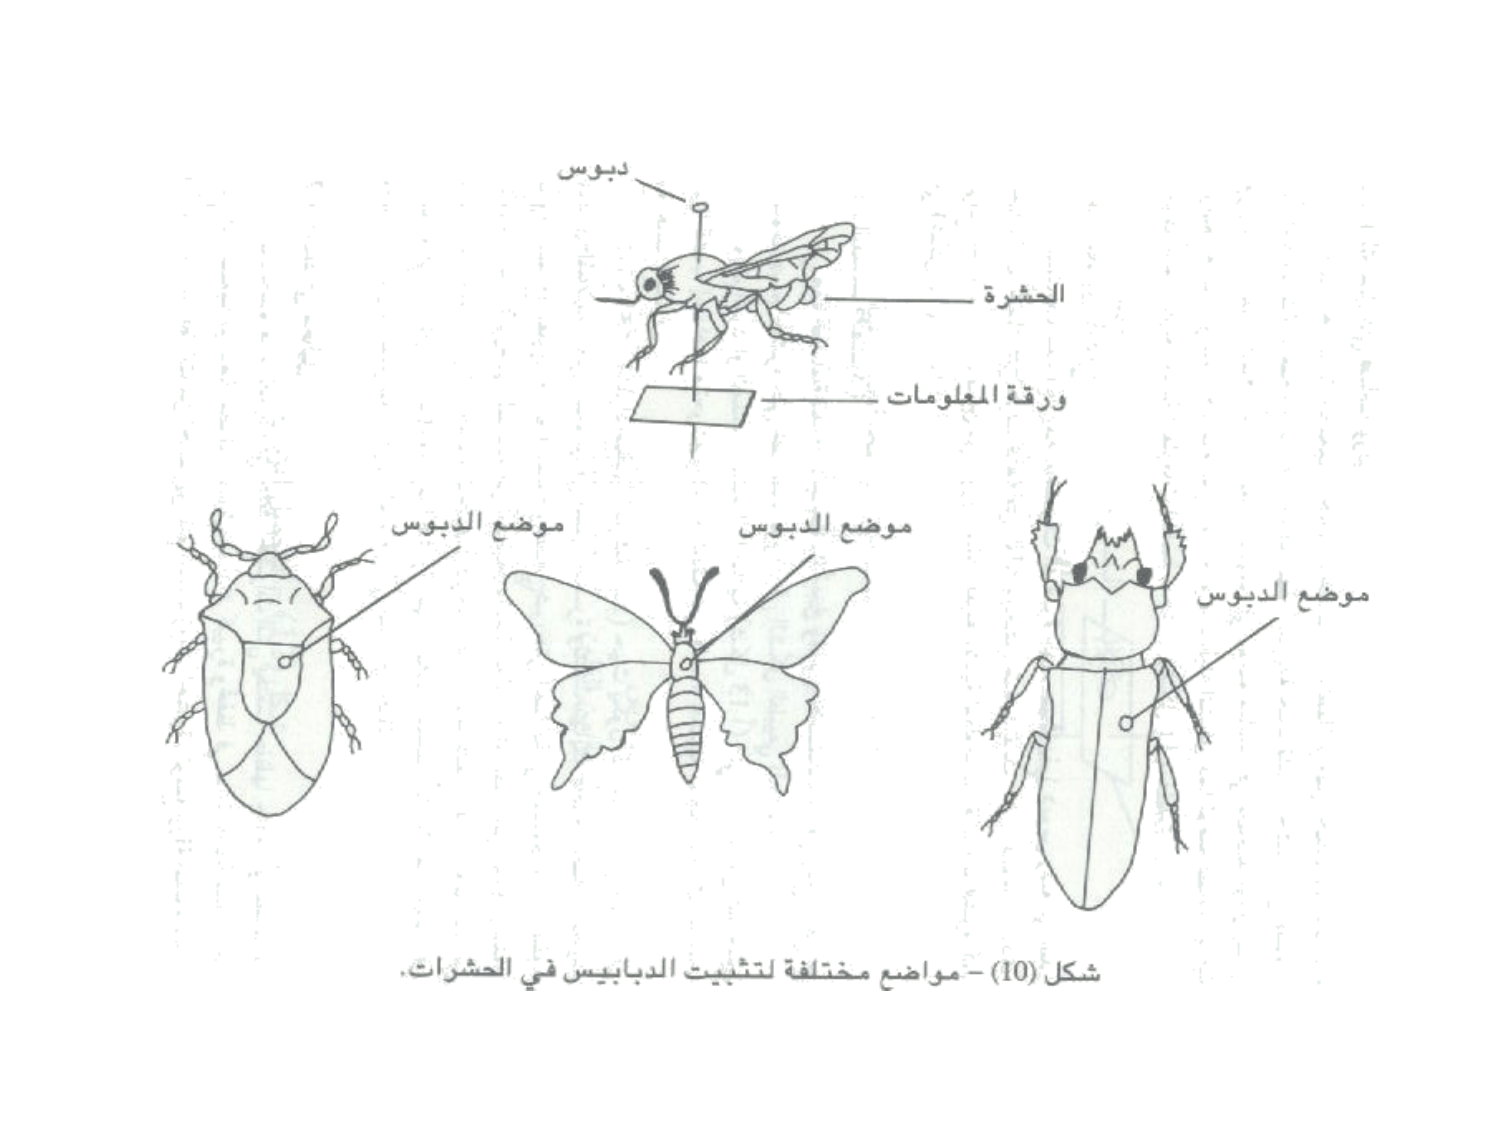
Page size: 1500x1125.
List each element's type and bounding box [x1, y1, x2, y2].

picture [159, 160, 1380, 992]
